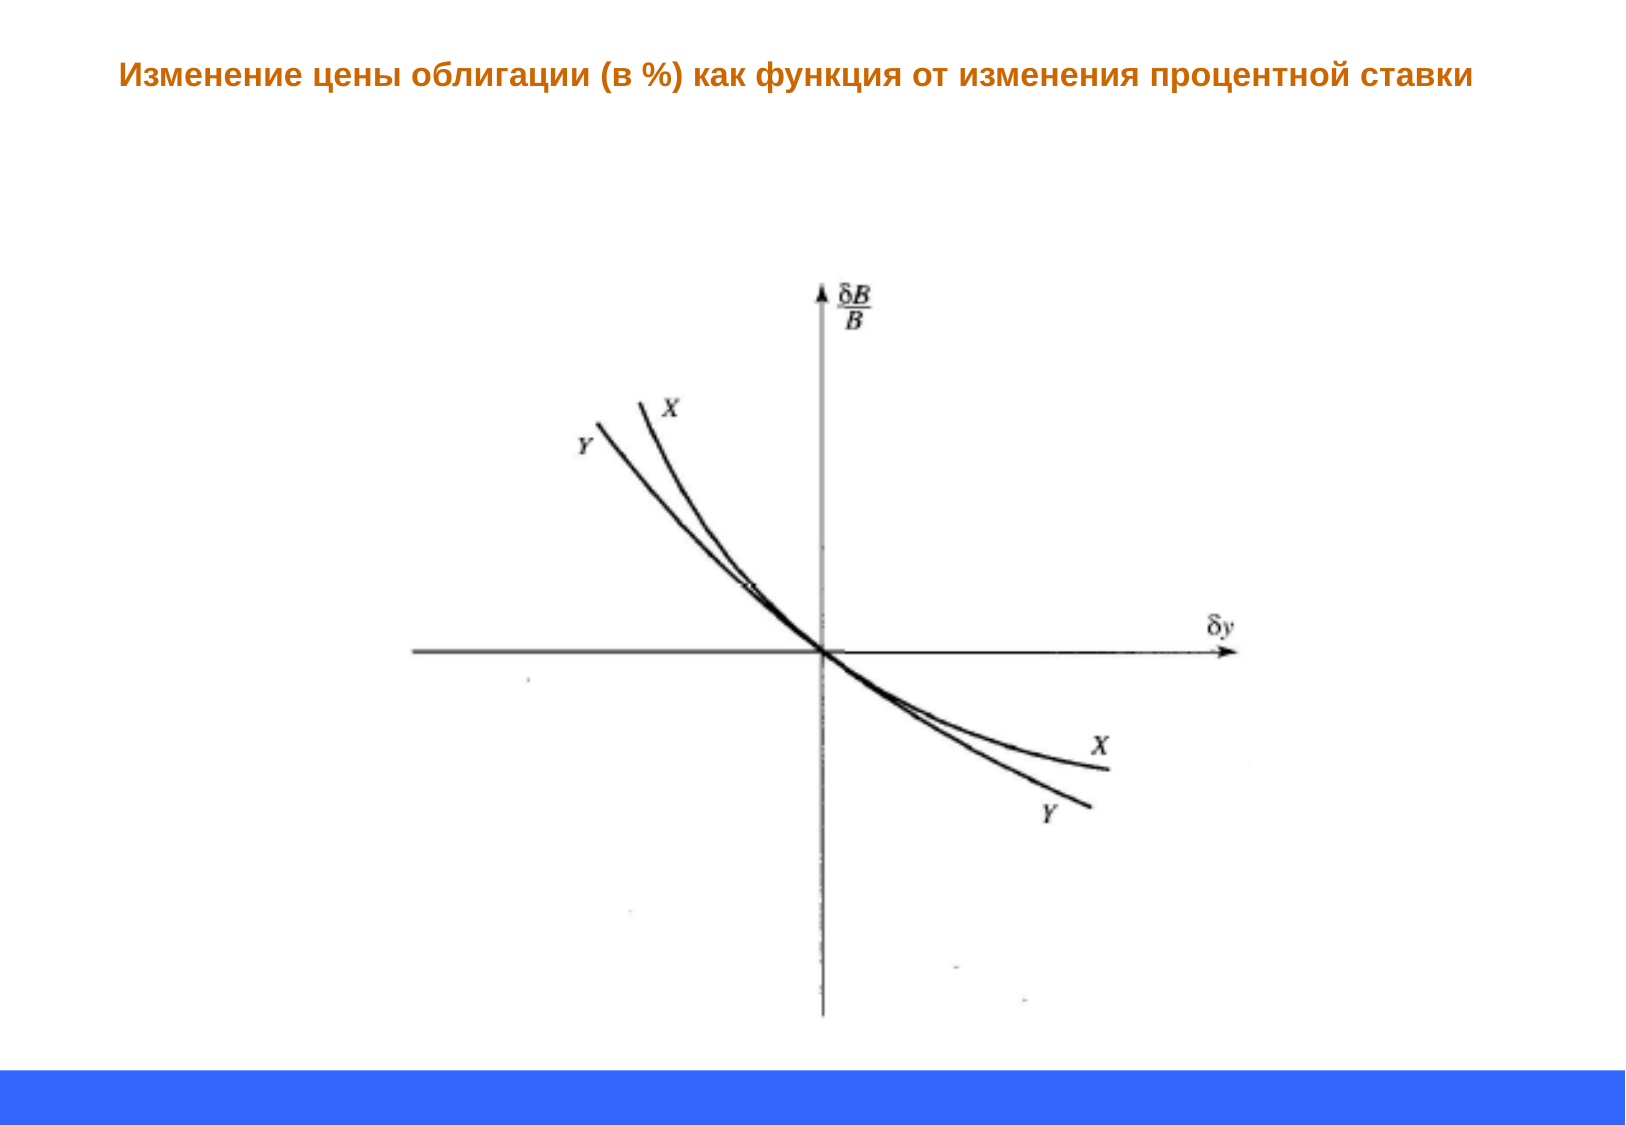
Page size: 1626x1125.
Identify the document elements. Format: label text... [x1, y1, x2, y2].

title Изменение цены облигации (в %) как функция от изменения процентной ставки [103, 44, 1534, 141]
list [405, 274, 1252, 1028]
